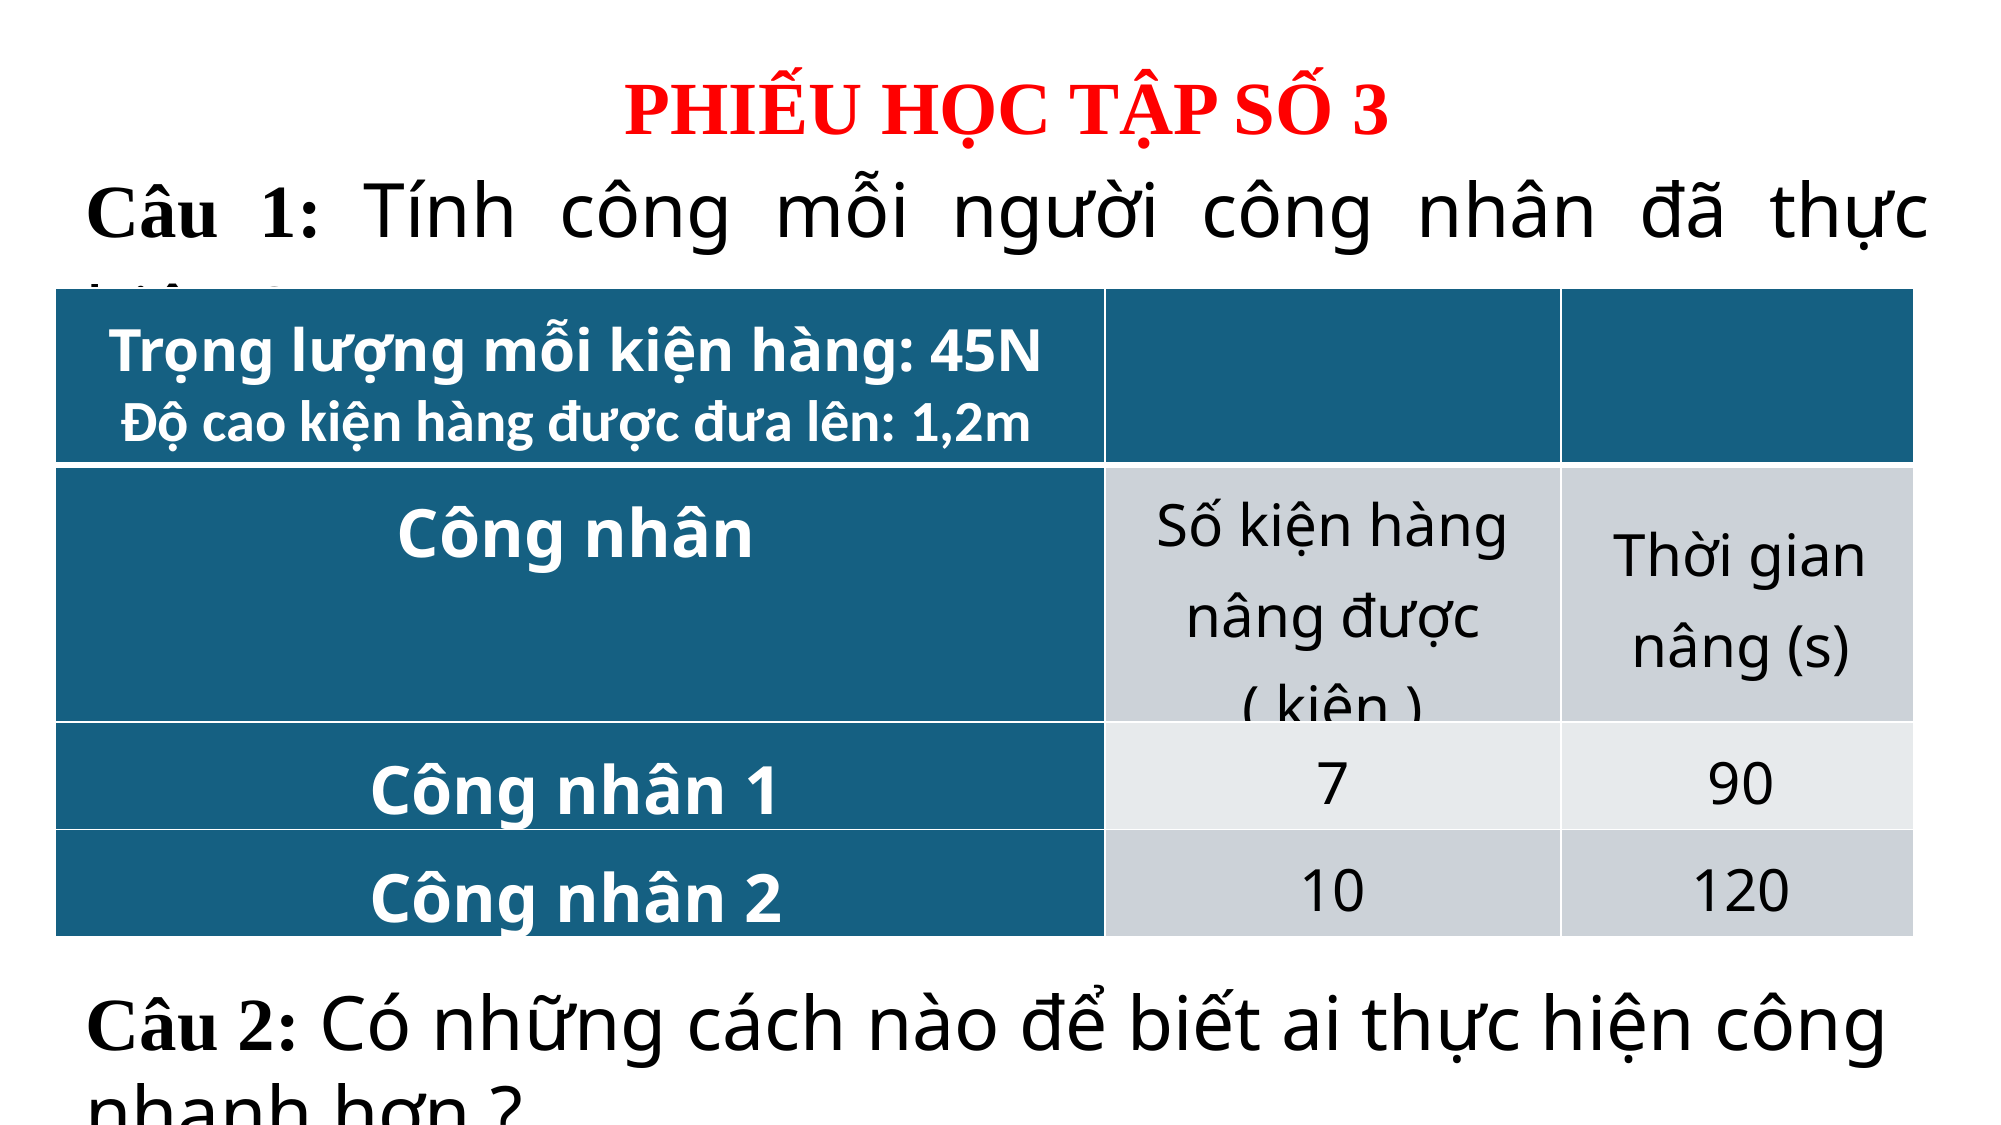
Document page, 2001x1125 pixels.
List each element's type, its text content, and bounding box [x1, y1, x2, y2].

table_header [1562, 289, 1913, 462]
text_box PHIẾU HỌC TẬP SỐ 3 Câu 1: Tính công mỗi người công nhân đã thực hiện ? Câu 2: Có những cách nào để biết ai thực hiện công nhanh hơn ? [70, 38, 1945, 1125]
table_cell Công nhân 2 [56, 830, 1104, 936]
table_header [1106, 289, 1560, 462]
table_cell 90 [1562, 723, 1913, 829]
table_cell 10 [1106, 830, 1560, 936]
table_header Trọng lượng mỗi kiện hàng: 45N Độ cao kiện hàng được đưa lên: 1,2m [56, 289, 1104, 462]
table_cell Công nhân 1 [56, 723, 1104, 829]
table_cell Thời gian nâng (s) [1562, 468, 1913, 721]
table_cell 7 [1106, 723, 1560, 829]
table_cell Số kiện hàng nâng được ( kiện ) [1106, 468, 1560, 721]
table_cell 120 [1562, 830, 1913, 936]
table_cell Công nhân [56, 468, 1104, 721]
